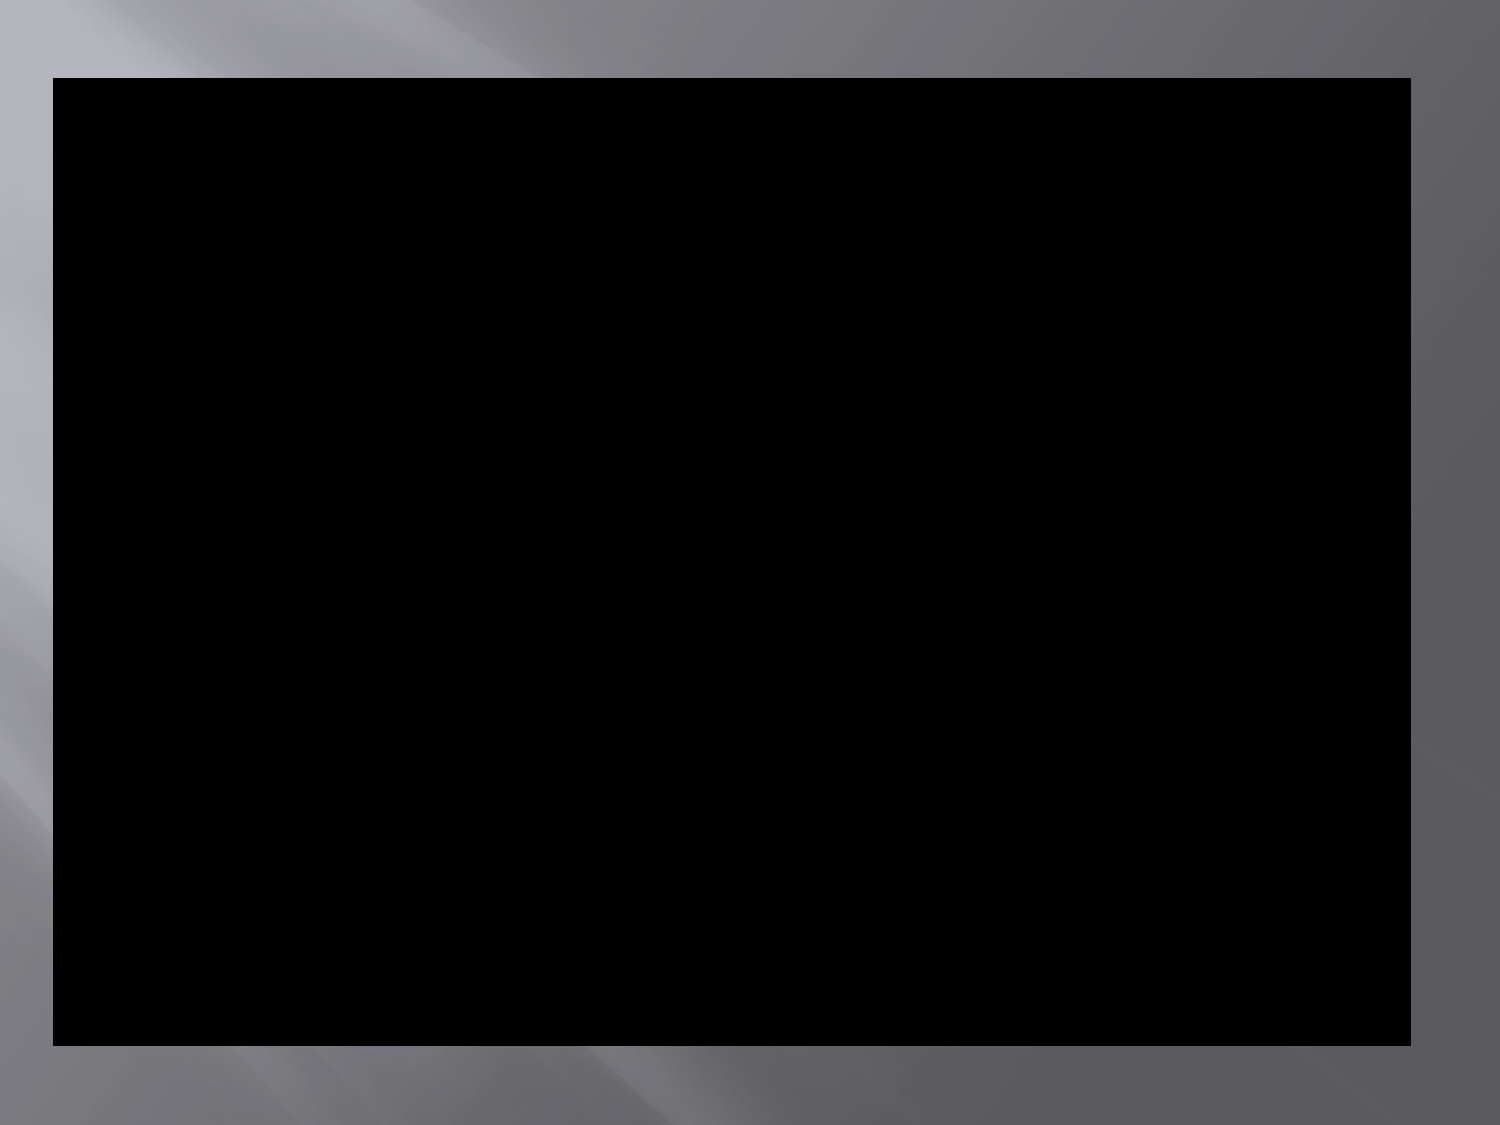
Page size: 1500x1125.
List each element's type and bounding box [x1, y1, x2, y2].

text_box [52, 77, 1412, 1047]
